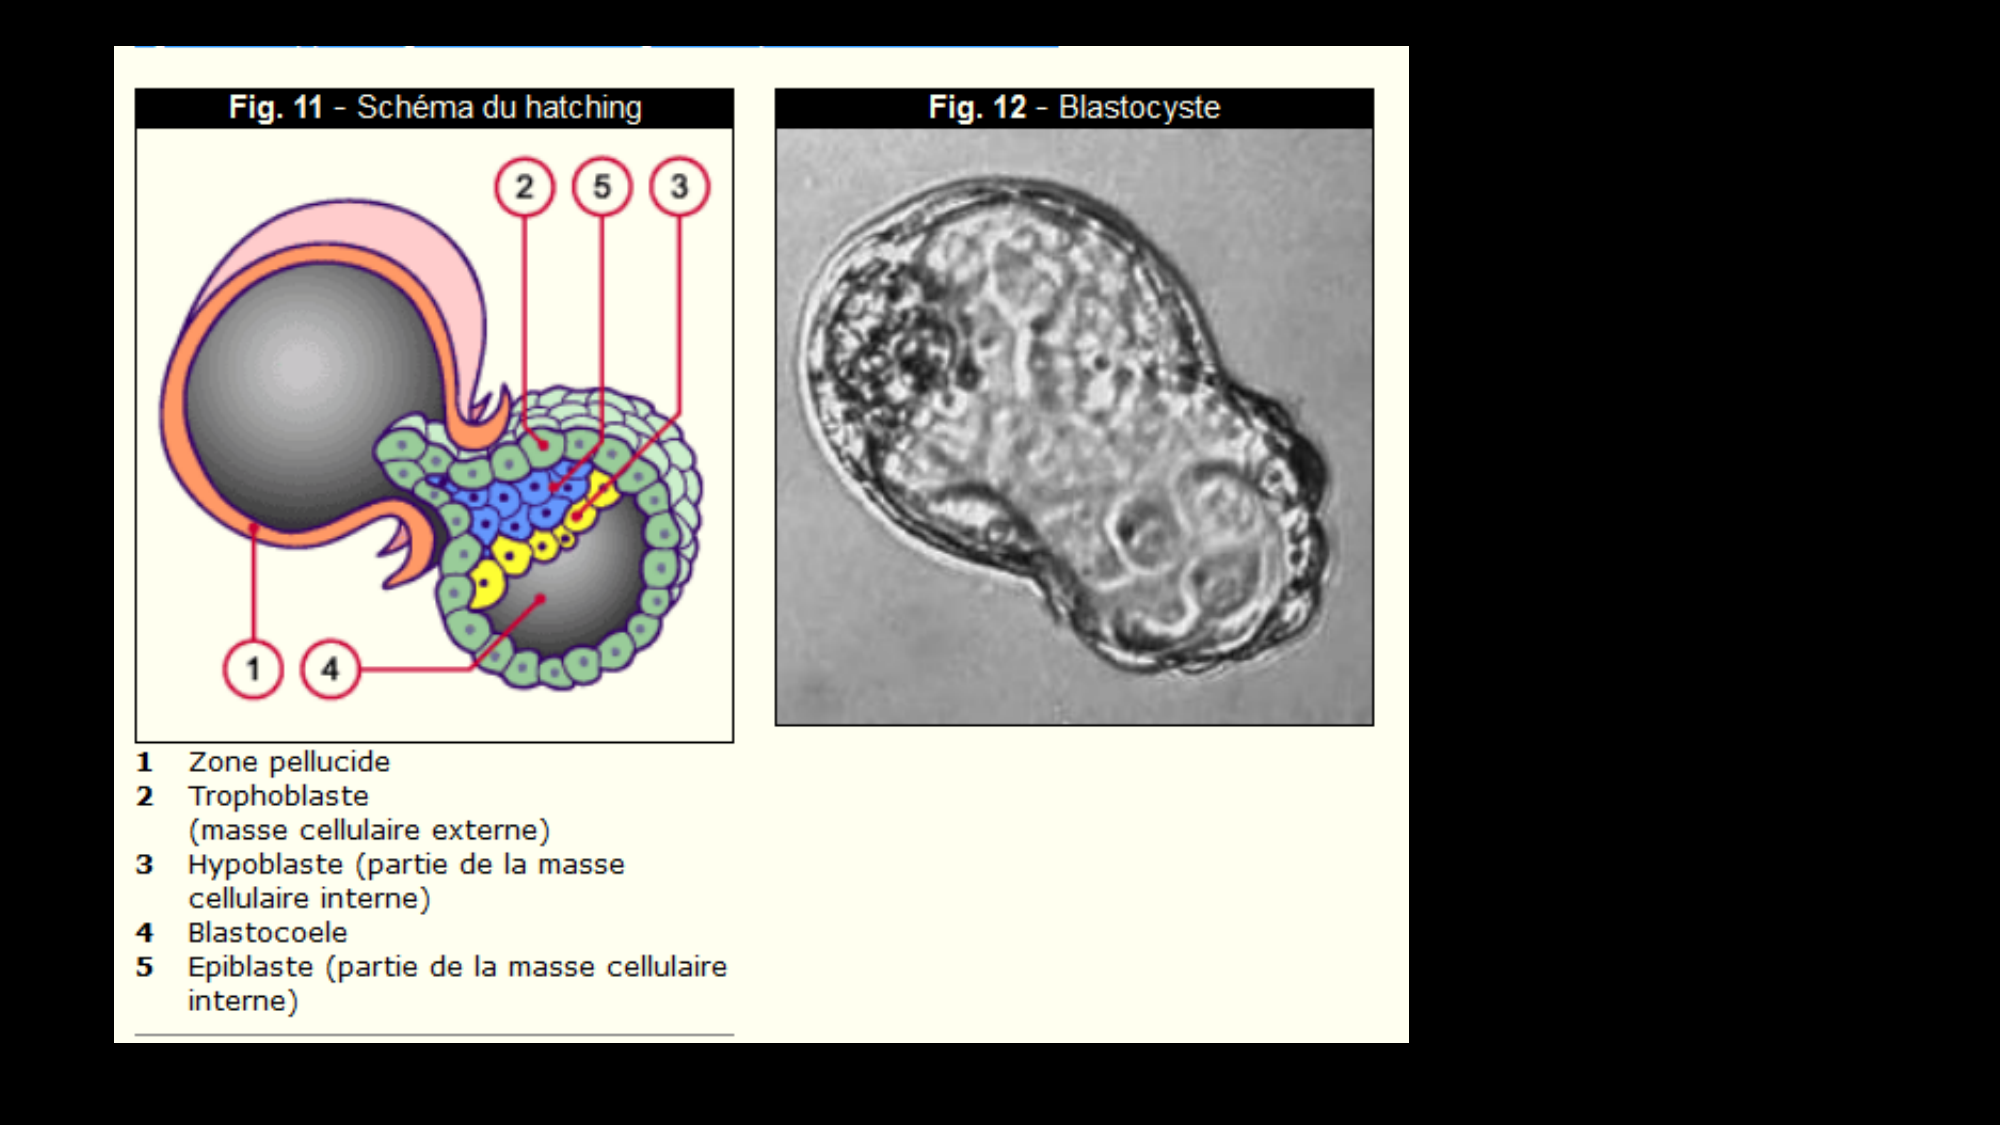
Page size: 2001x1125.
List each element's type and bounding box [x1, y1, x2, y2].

picture [114, 46, 1409, 1043]
